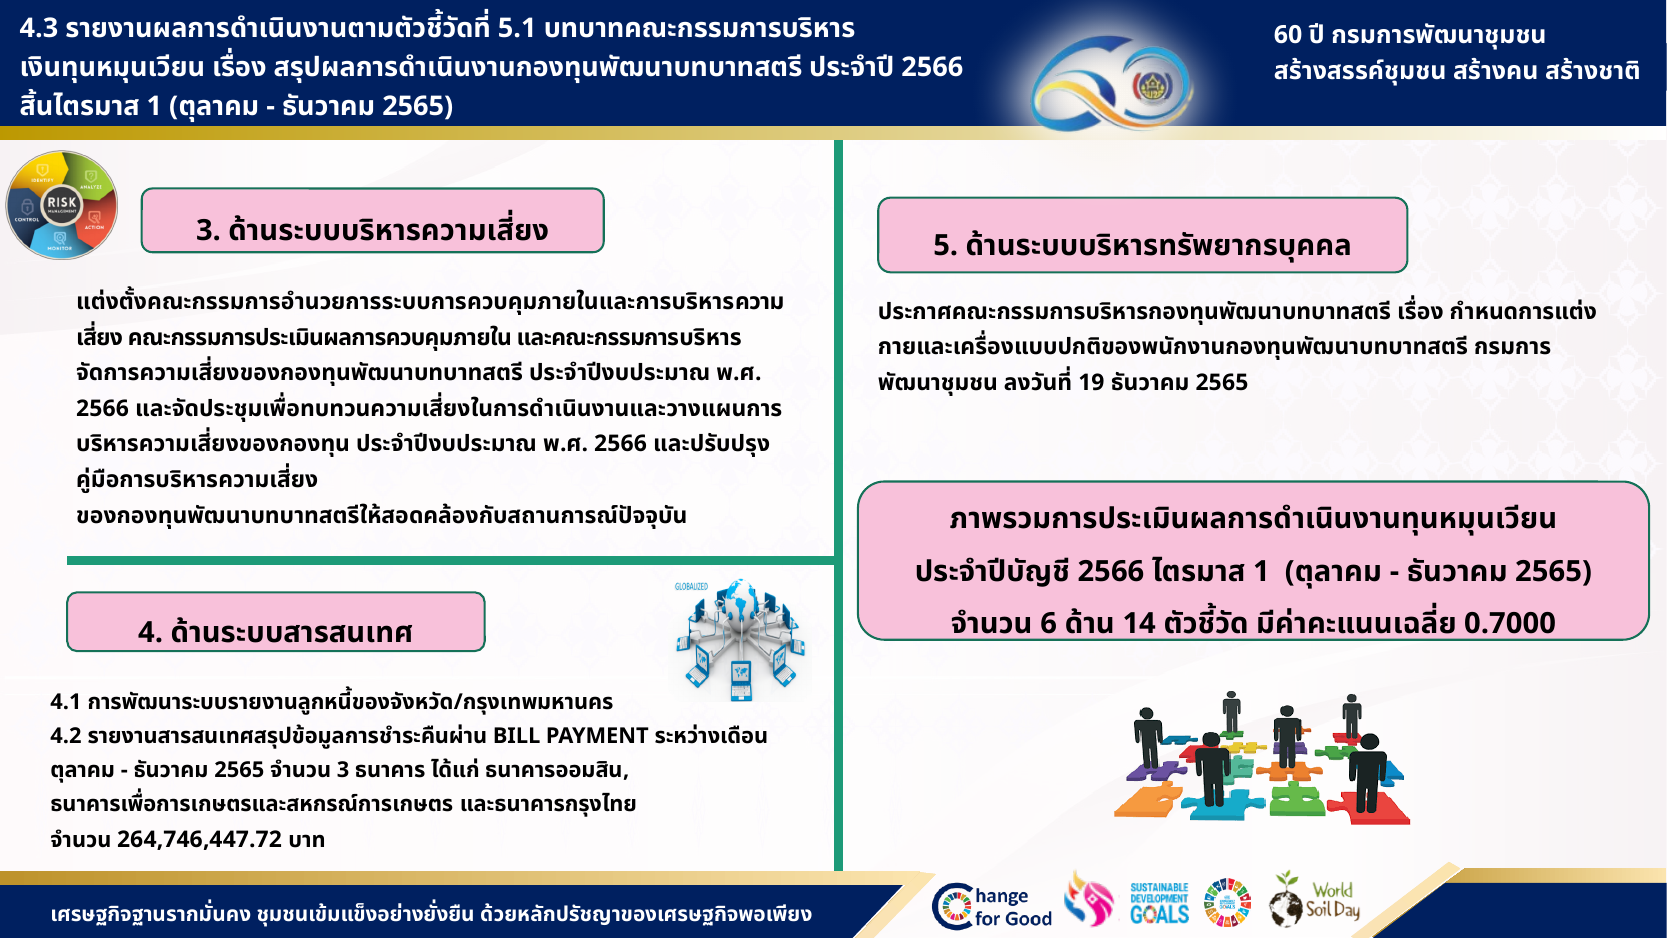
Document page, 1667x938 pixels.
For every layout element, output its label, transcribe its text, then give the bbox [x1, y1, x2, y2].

text_box ภาพรวมการประเมินผลการดำเนินงานทุนหมุนเวียน ประจำปีบัญชี 2566 ไตรมาส 1 (ตุลาคม - ธันวาคม 2565) จำนวน 6 ด้าน 14 ตัวชี้วัด มีค่าคะแนนเฉลี่ย 0.7000 [856, 480, 1651, 641]
picture [5, 228, 118, 260]
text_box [0, 0, 1667, 228]
text_box 4.1 การพัฒนาระบบรายงานลูกหนี้ของจังหวัด/กรุงเทพมหานคร 4.2 รายงานสารสนเทศสรุปข้อมูลการชำระคืนผ่าน BILL PAYMENT ระหว่างเดือนตุลาคม - ธันวาคม 2565 จำนวน 3 ธนาคาร ได้แก่ ธนาคารออมสิน, ธนาคารเพื่อการเกษตรและสหกรณ์การเกษตร และธนาคารกรุงไทย จำนวน 264,746,447.72 บาท [35, 672, 792, 845]
text_box 3. ด้านระบบบริหารความเสี่ยง [140, 228, 605, 254]
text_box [0, 845, 1667, 938]
text_box แต่งตั้งคณะกรรมการอำนวยการระบบการควบคุมภายในและการบริหารความเสี่ยง คณะกรรมการประเมินผลการควบคุมภายใน และคณะกรรมการบริหารจัดการความเสี่ยงของกองทุนพัฒนาบทบาทสตรี ประจำปีงบประมาณ พ.ศ. 2566 และจัดประชุมเพื่อทบทวนความเสี่ยงในการดำเนินงานและวางแผนการบริหารความเสี่ยงของกองทุน ประจำปีงบประมาณ พ.ศ. 2566 และปรับปรุงคู่มือการบริหารความเสี่ยง ของกองทุนพัฒนาบทบาทสตรีให้สอดคล้องกับสถานการณ์ปัจจุบัน [61, 270, 801, 536]
text_box 5. ด้านระบบบริหารทรัพยากรบุคคล [877, 228, 1409, 274]
text_box ประกาศคณะกรรมการบริหารกองทุนพัฒนาบทบาทสตรี เรื่อง กำหนดการแต่งกายและเครื่องแบบปกติของพนักงานกองทุนพัฒนาบทบาทสตรี กรมการพัฒนาชุมชน ลงวันที่ 19 ธันวาคม 2565 [863, 280, 1621, 403]
text_box 4. ด้านระบบสารสนเทศ [66, 591, 486, 653]
picture [668, 577, 812, 702]
picture [1106, 681, 1425, 837]
